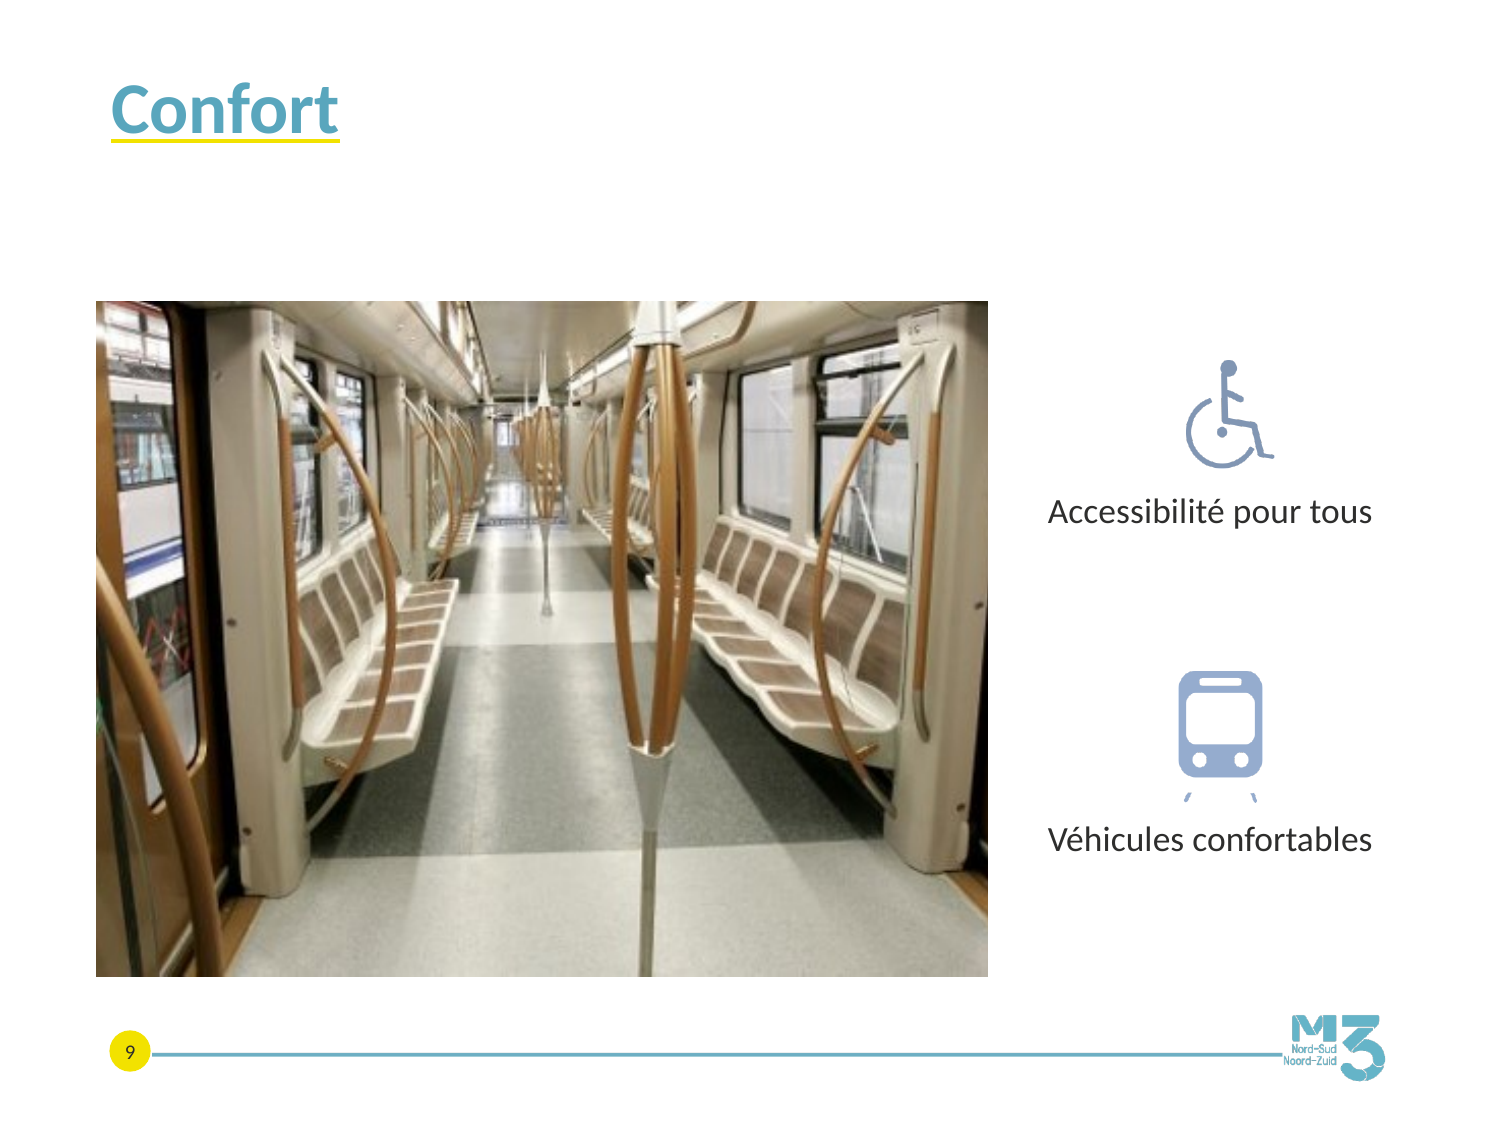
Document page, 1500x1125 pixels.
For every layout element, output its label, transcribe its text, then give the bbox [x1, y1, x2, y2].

picture [1144, 655, 1304, 816]
list Confort [96, 53, 1434, 248]
picture [152, 1009, 1411, 1100]
text_box Véhicules confortables [1033, 815, 1455, 901]
slide_number 9 [103, 1030, 157, 1072]
text_box Accessibilité pour tous [1033, 487, 1455, 574]
picture [1150, 339, 1298, 488]
picture [96, 301, 988, 977]
